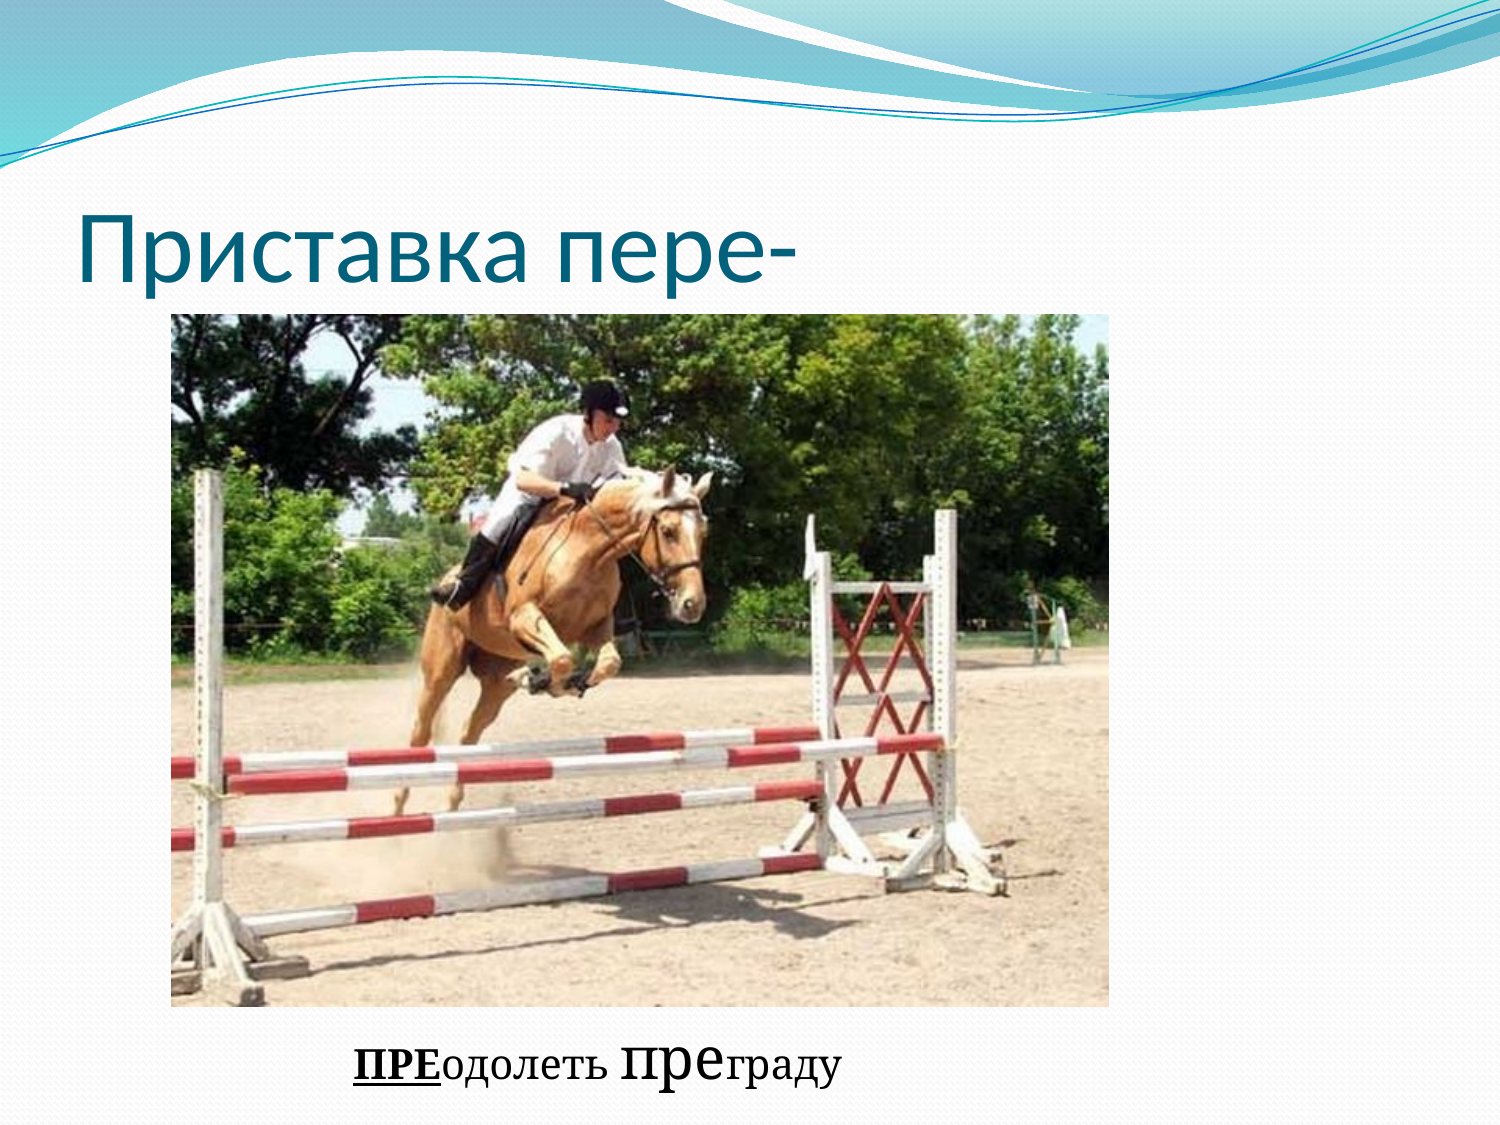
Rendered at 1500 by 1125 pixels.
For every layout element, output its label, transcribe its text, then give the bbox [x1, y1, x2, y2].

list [170, 314, 1109, 1007]
title Приставка пере- [75, 115, 1425, 303]
text_box ПРЕодолеть преграду [338, 1020, 858, 1099]
